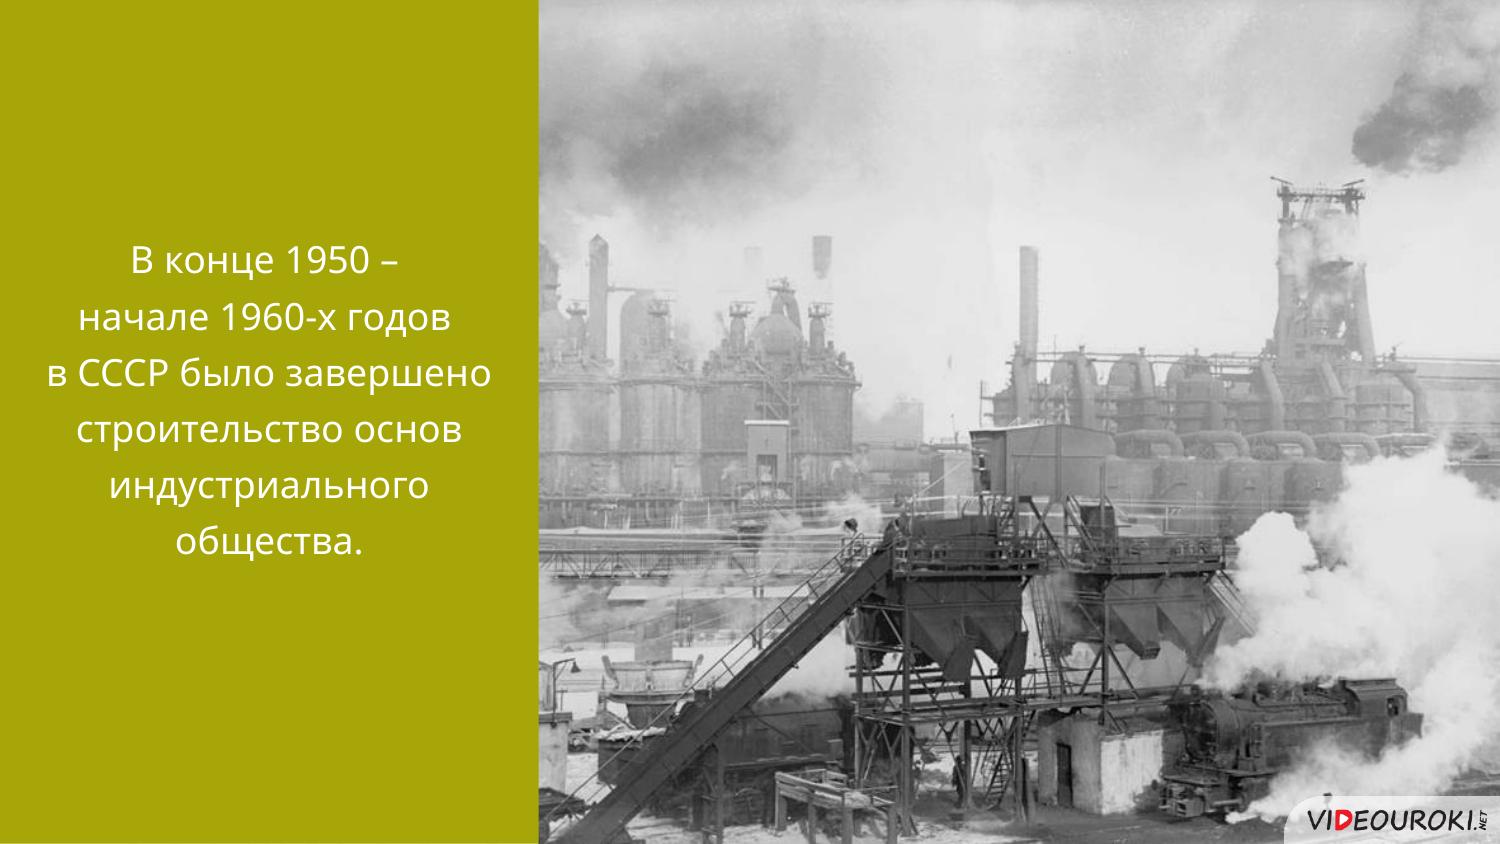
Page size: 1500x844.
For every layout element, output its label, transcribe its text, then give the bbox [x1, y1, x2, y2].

picture [538, 0, 1500, 844]
text_box [0, 0, 538, 844]
text_box В конце 1950 – начале 1960-х годов в СССР было завершено строительство основ индустриального общества. [19, 217, 520, 570]
